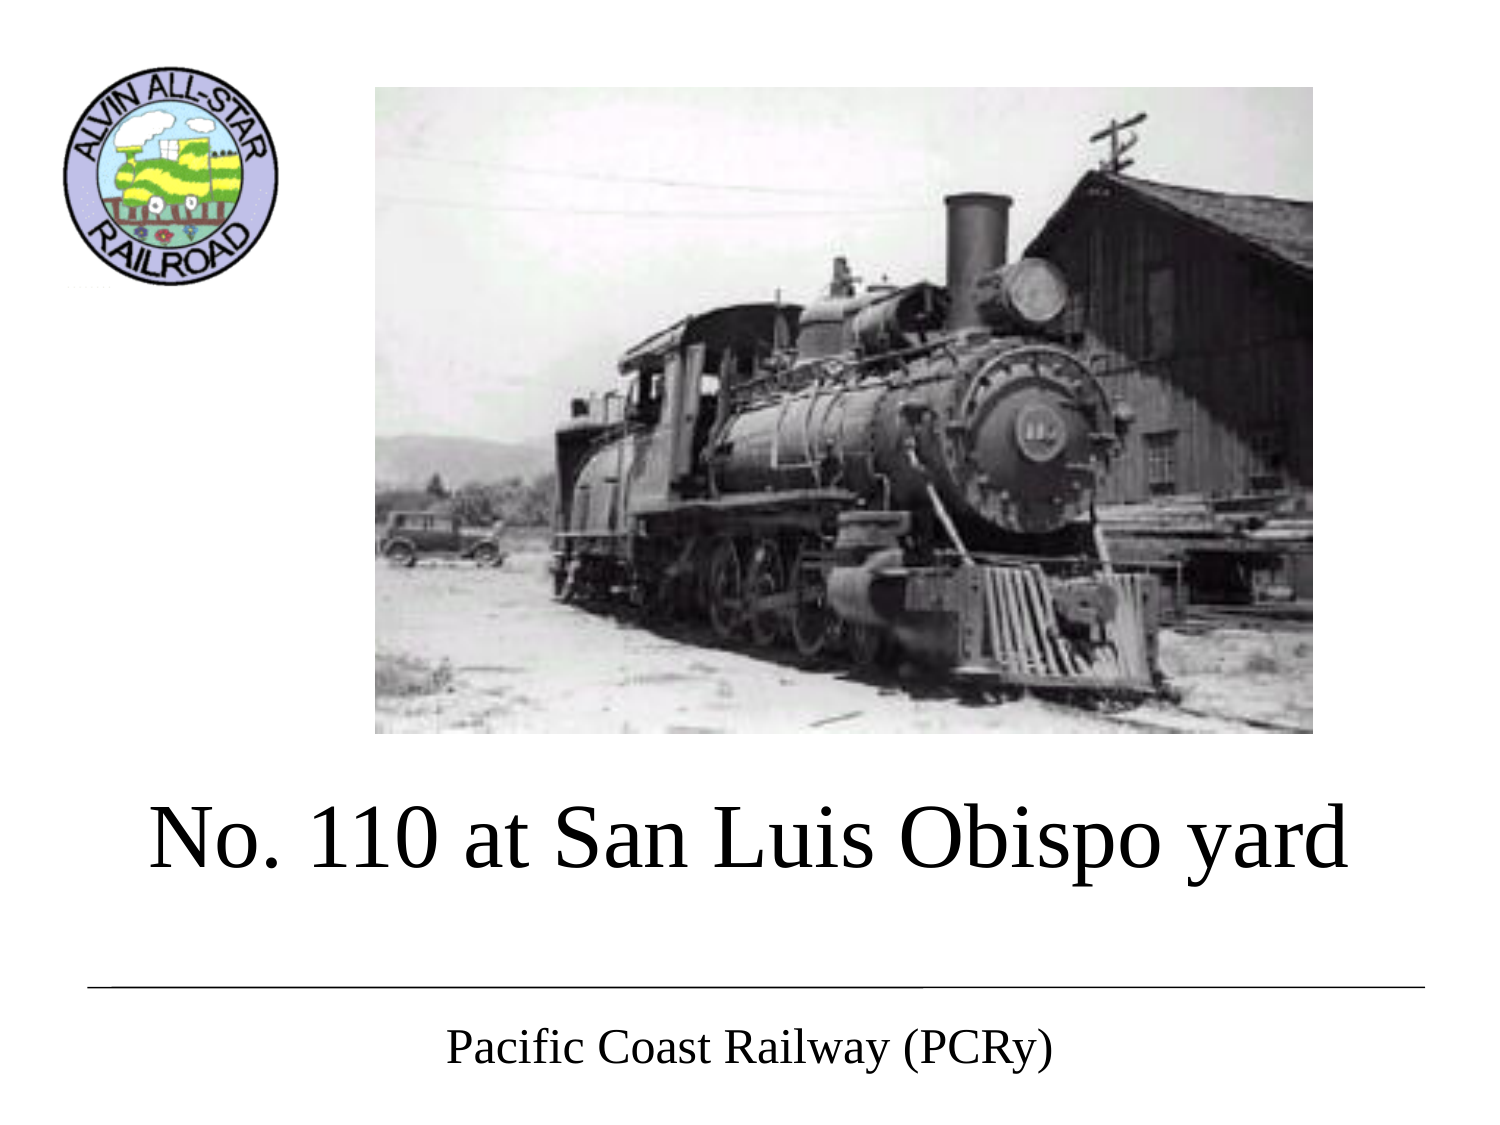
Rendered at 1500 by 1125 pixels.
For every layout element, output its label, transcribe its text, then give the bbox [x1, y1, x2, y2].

picture [62, 62, 282, 288]
title No. 110 at San Luis Obispo yard [112, 737, 1388, 925]
picture [374, 87, 1313, 735]
